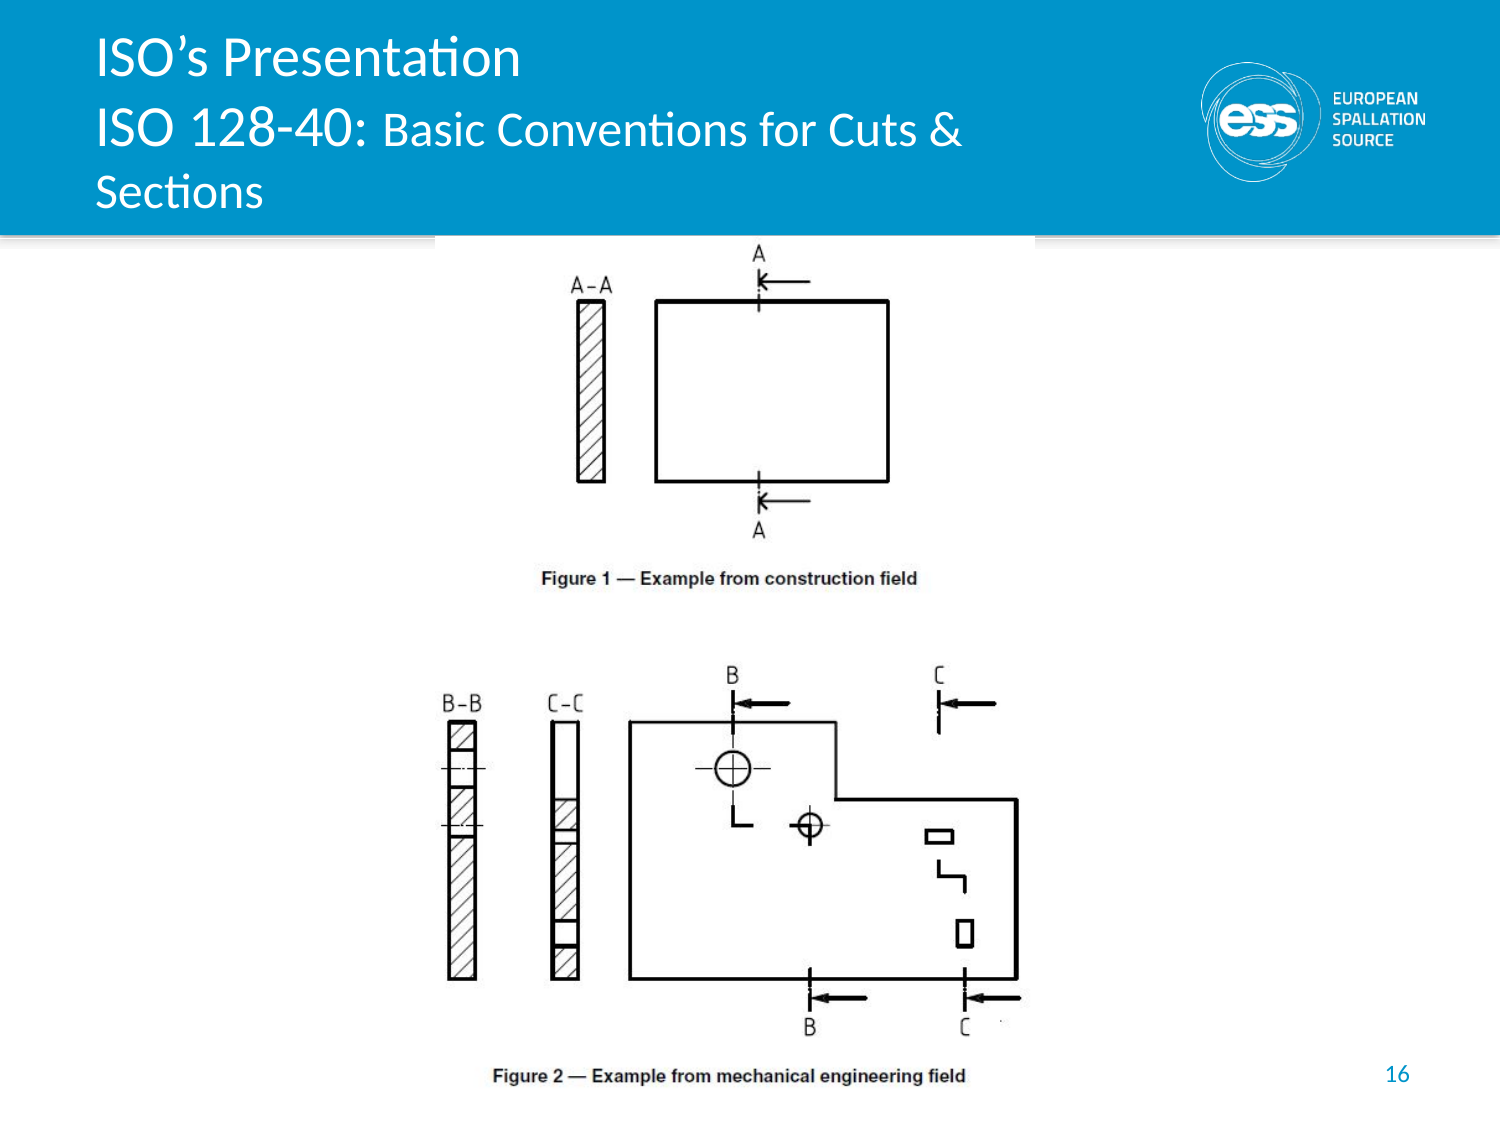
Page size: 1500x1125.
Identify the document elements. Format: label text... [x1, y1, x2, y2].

picture [1352, 113, 1361, 125]
picture [1391, 113, 1402, 124]
picture [1343, 134, 1363, 146]
picture [1381, 113, 1389, 125]
picture [1386, 134, 1392, 146]
picture [1334, 93, 1341, 104]
picture [1377, 93, 1385, 104]
slide_number 16 [1074, 1042, 1425, 1103]
picture [1355, 92, 1374, 104]
picture [1333, 113, 1340, 125]
picture [1372, 114, 1378, 125]
picture [1333, 134, 1340, 146]
picture [1405, 113, 1413, 125]
picture [1397, 97, 1405, 104]
picture [1220, 104, 1299, 137]
picture [1388, 93, 1394, 104]
picture [1408, 93, 1412, 104]
picture [1346, 93, 1352, 104]
picture [1366, 134, 1383, 146]
picture [1343, 113, 1351, 124]
picture [1364, 114, 1369, 125]
picture [1413, 93, 1417, 104]
title ISO’s Presentation ISO 128-40: Basic Conventions for Cuts & Sections [94, 0, 1091, 237]
picture [435, 236, 1035, 1102]
picture [1416, 113, 1420, 123]
